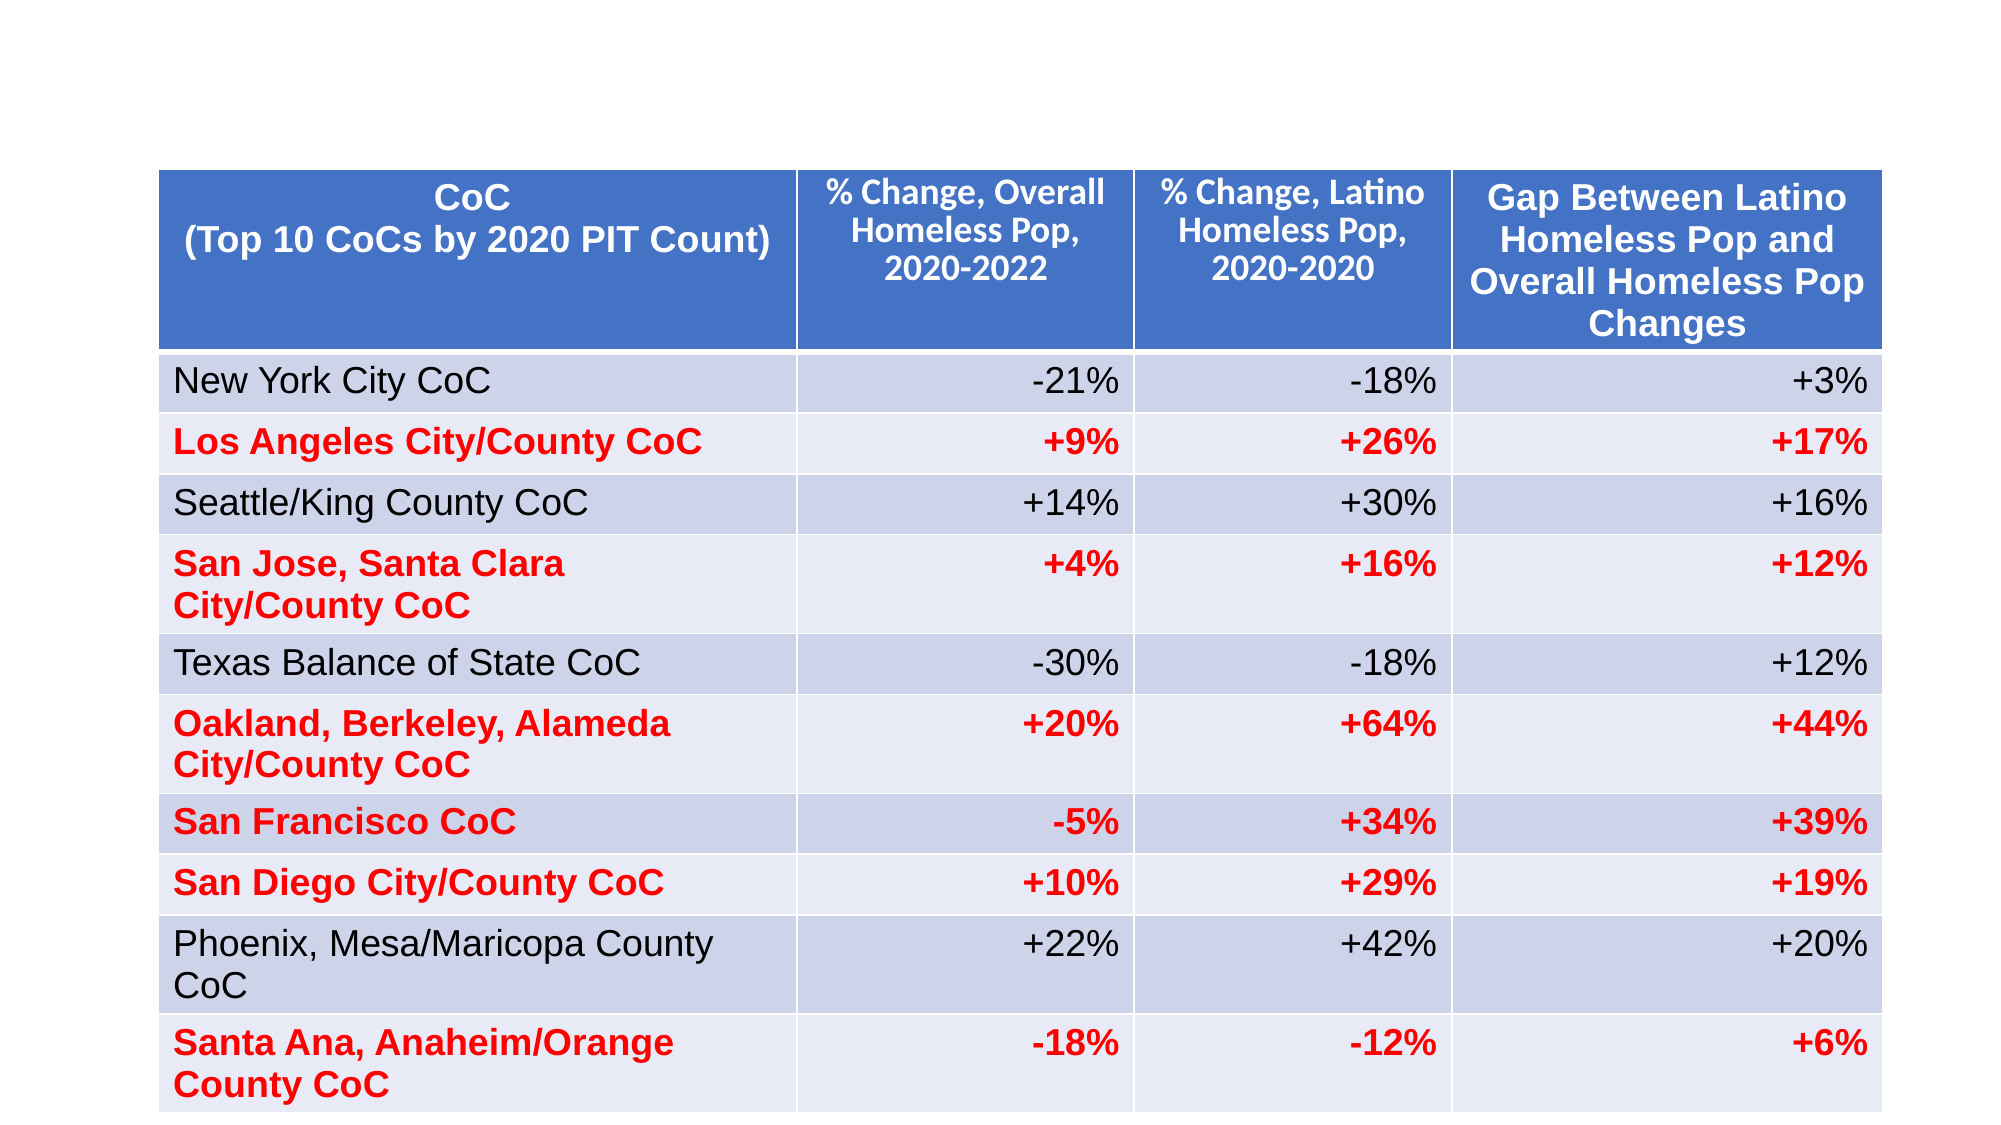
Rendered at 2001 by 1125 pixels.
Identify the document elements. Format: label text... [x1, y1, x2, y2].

table_cell +34% [1135, 794, 1451, 853]
table_cell Seattle/King County CoC [159, 475, 796, 534]
table_cell +29% [1135, 855, 1451, 914]
table_cell +16% [1135, 535, 1451, 633]
table_cell +22% [798, 916, 1133, 1013]
table_cell -18% [1135, 634, 1451, 694]
table_cell +14% [798, 475, 1133, 534]
table_header % Change, Latino Homeless Pop, 2020-2020 [1135, 170, 1451, 349]
table_cell +44% [1453, 695, 1882, 793]
table_cell -5% [798, 794, 1133, 853]
table_cell +26% [1135, 414, 1451, 473]
table_cell Oakland, Berkeley, Alameda City/County CoC [159, 695, 796, 793]
table_cell New York City CoC [159, 355, 796, 412]
table_cell -18% [1135, 355, 1451, 412]
table_cell +12% [1453, 535, 1882, 633]
table_cell San Francisco CoC [159, 794, 796, 853]
table_cell +42% [1135, 916, 1451, 1013]
table_header Gap Between Latino Homeless Pop and Overall Homeless Pop Changes [1453, 170, 1882, 349]
table_cell +12% [1453, 634, 1882, 694]
table_cell +20% [1453, 916, 1882, 1013]
table_cell +39% [1453, 794, 1882, 853]
table_cell San Jose, Santa Clara City/County CoC [159, 535, 796, 633]
table_cell -21% [798, 355, 1133, 412]
table_cell +10% [798, 855, 1133, 914]
table_cell -12% [1135, 1015, 1451, 1112]
table_cell Santa Ana, Anaheim/Orange County CoC [159, 1015, 796, 1112]
table_cell +3% [1453, 355, 1882, 412]
table_cell -30% [798, 634, 1133, 694]
table_cell Los Angeles City/County CoC [159, 414, 796, 473]
table_header CoC (Top 10 CoCs by 2020 PIT Count) [159, 170, 796, 349]
table_cell Phoenix, Mesa/Maricopa County CoC [159, 916, 796, 1013]
table_cell +30% [1135, 475, 1451, 534]
table_cell +19% [1453, 855, 1882, 914]
table_cell +16% [1453, 475, 1882, 534]
table_cell +9% [798, 414, 1133, 473]
table_cell +64% [1135, 695, 1451, 793]
table_cell -18% [798, 1015, 1133, 1112]
table_cell +17% [1453, 414, 1882, 473]
table_cell Texas Balance of State CoC [159, 634, 796, 694]
table_cell +6% [1453, 1015, 1882, 1112]
table_cell +20% [798, 695, 1133, 793]
table_cell +4% [798, 535, 1133, 633]
table_cell San Diego City/County CoC [159, 855, 796, 914]
table_header % Change, Overall Homeless Pop, 2020-2022 [798, 170, 1133, 349]
